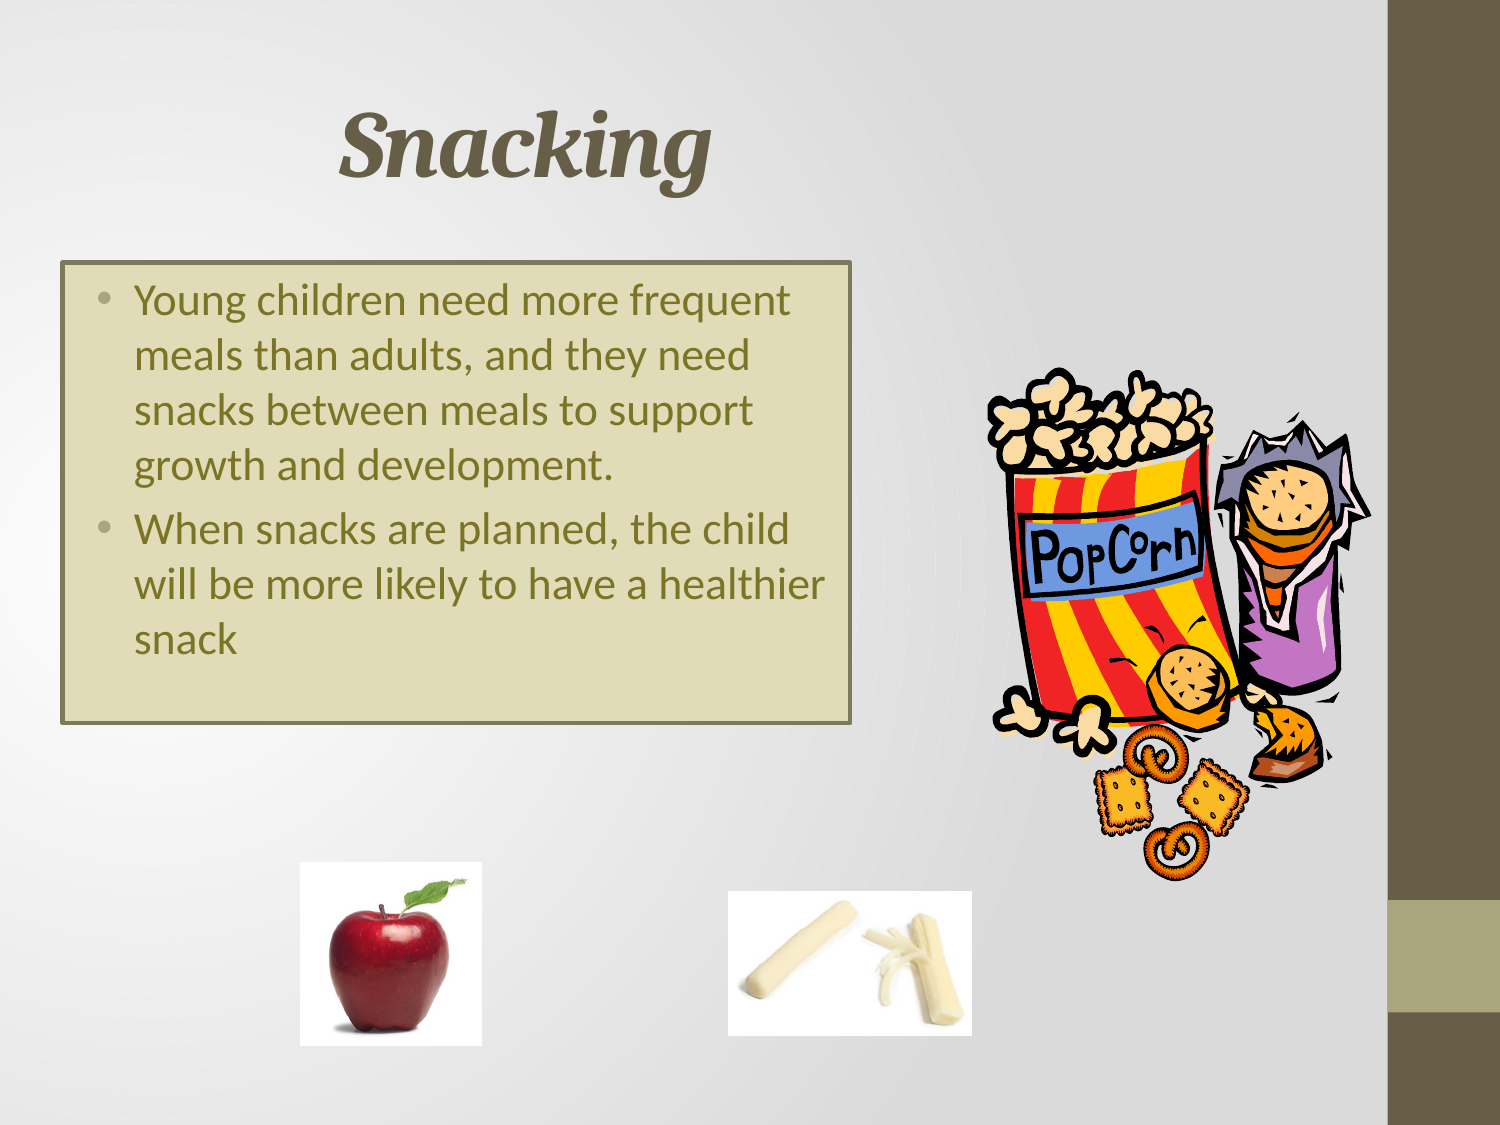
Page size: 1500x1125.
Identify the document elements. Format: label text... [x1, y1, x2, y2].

picture [299, 861, 483, 1047]
picture [727, 890, 973, 1036]
title Snacking [324, 45, 1175, 233]
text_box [986, 361, 1376, 882]
list Young children need more frequent meals than adults, and they need snacks between meals to support growth and development. When snacks are planned, the child will be more likely to have a healthier snack [62, 262, 863, 1063]
